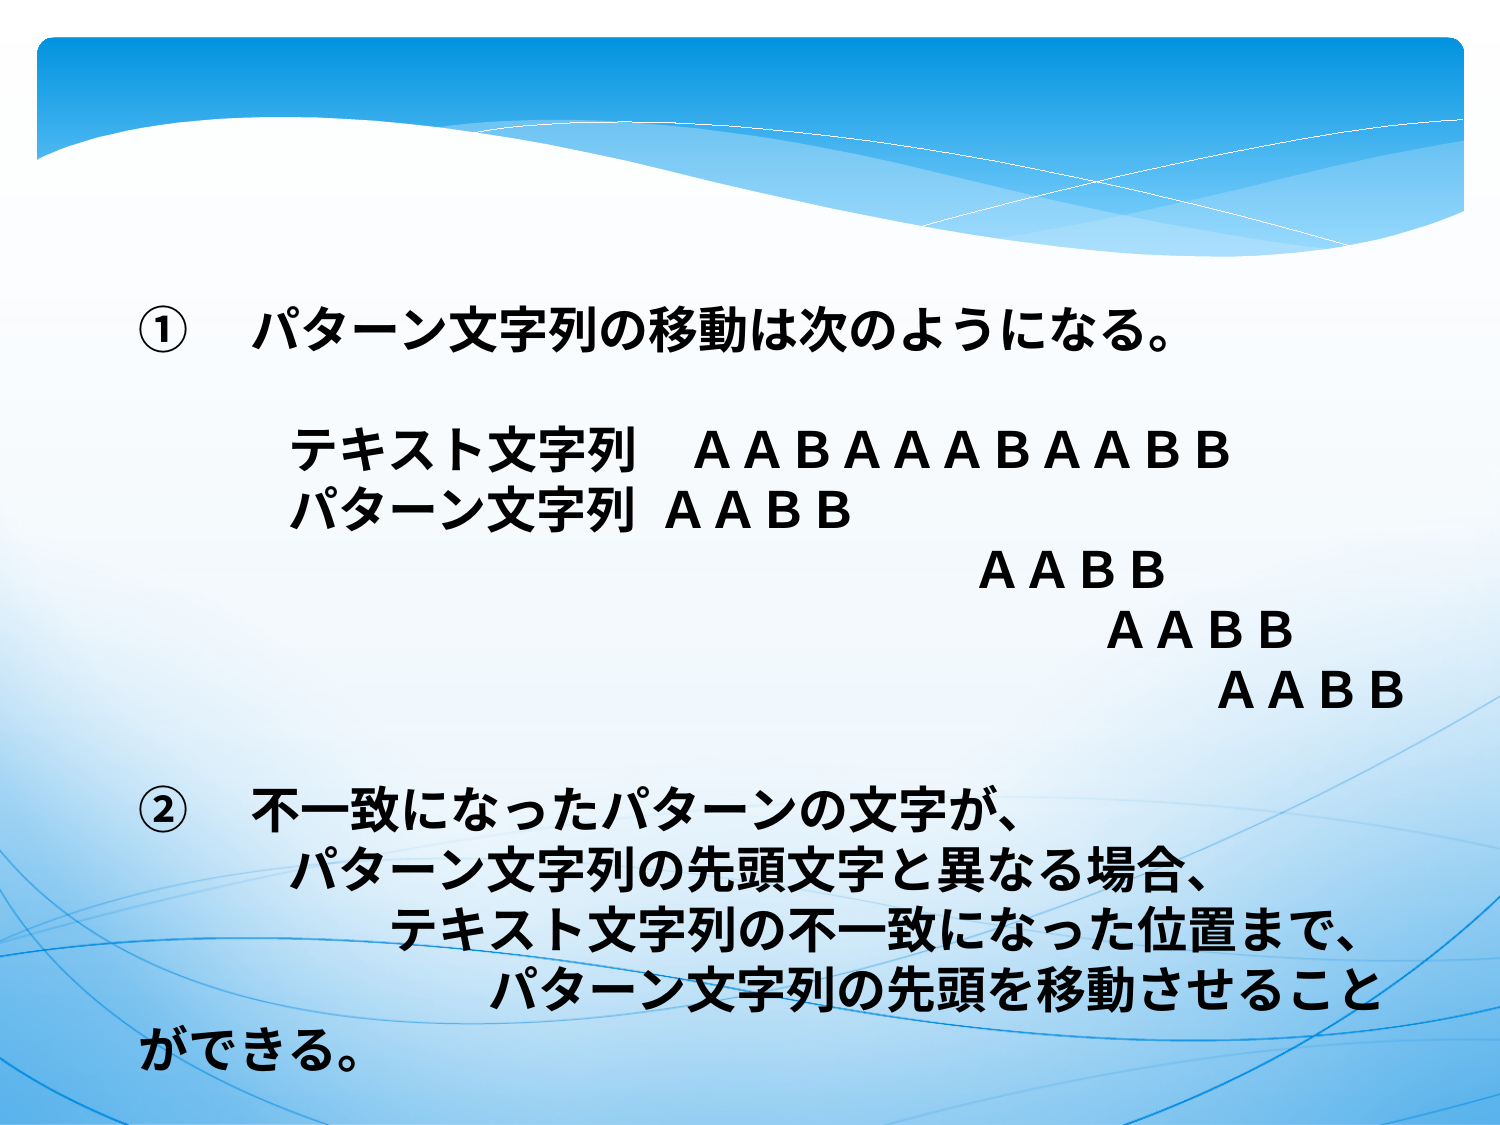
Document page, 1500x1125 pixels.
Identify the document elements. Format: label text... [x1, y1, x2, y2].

text_box ① パターン文字列の移動は次のようになる。 テキスト文字列 ＡＡＢＡＡＡＢＡＡＢＢ パターン文字列 ＡＡＢＢ ＡＡＢＢ ＡＡＢＢ ＡＡＢＢ ② 不一致になったパターンの文字が、 パターン文字列の先頭文字と異なる場合、 テキスト文字列の不一致になった位置まで、 パターン文字列の先頭を移動させることができる。 [123, 290, 1435, 1086]
